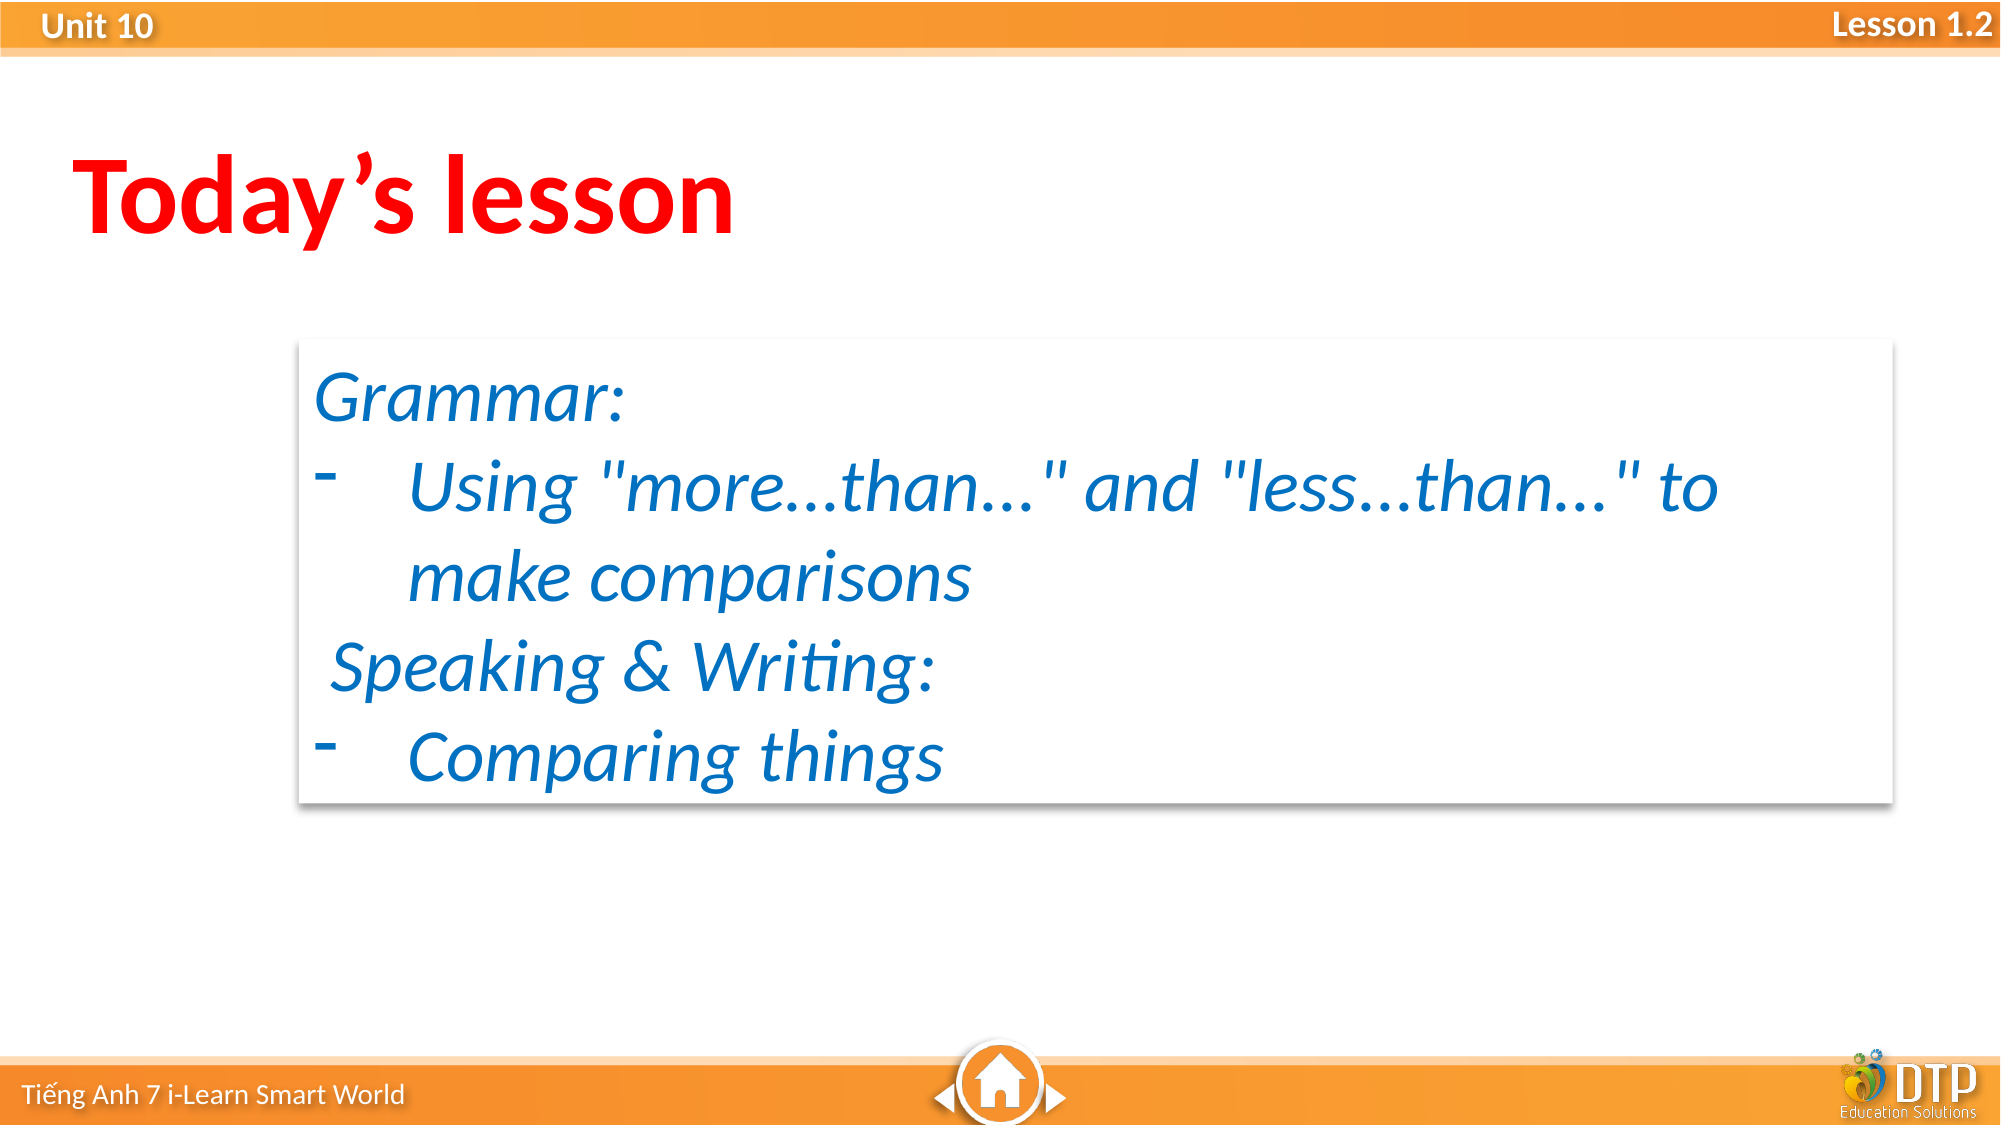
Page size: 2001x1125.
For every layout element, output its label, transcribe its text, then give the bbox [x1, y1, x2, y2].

picture [0, 2, 2001, 1125]
text_box Grammar: Using "more...than..." and "less...than..." to make comparisons Speaking & Writing: Comparing things [298, 338, 1893, 804]
text_box Today’s lesson [57, 113, 753, 264]
